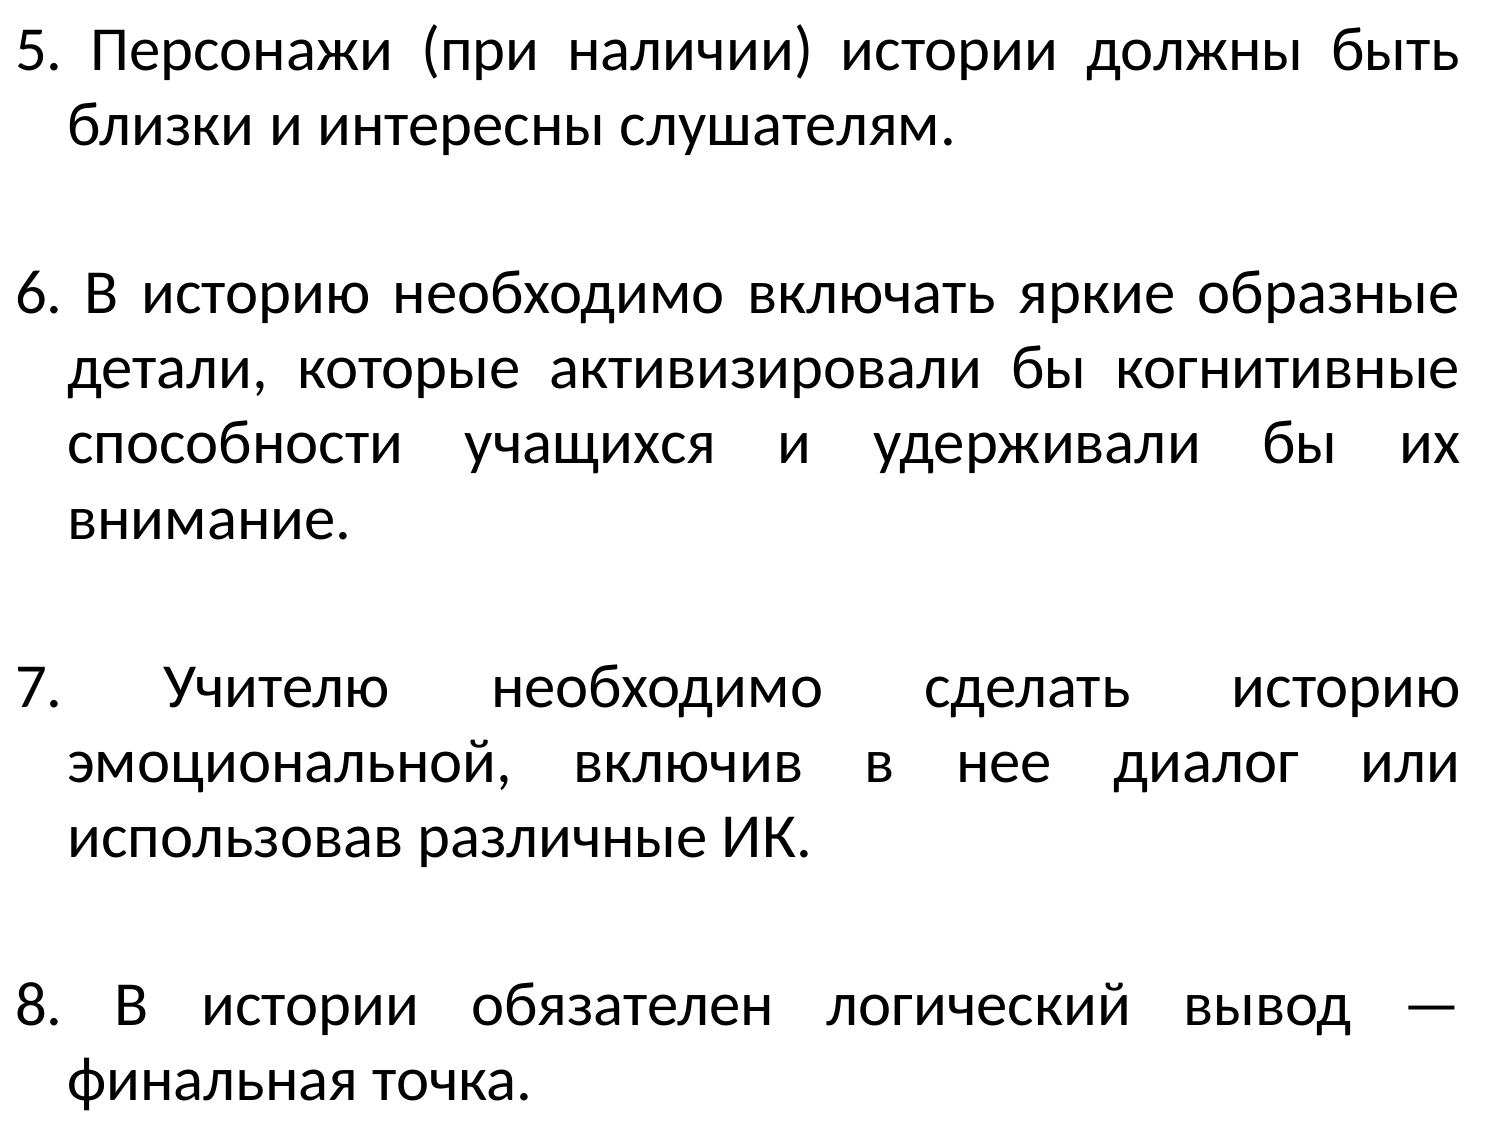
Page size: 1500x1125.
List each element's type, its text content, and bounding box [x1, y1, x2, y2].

list 5. Персонажи (при наличии) истории должны быть близки и интересны слушателям. 6. В историю необходимо включать яркие образные детали, которые активизировали бы когнитивные способности учащихся и удерживали бы их внимание. 7. Учителю необходимо сделать историю эмоциональной, включив в нее диалог или использовав различные ИК. 8. В истории обязателен логический вывод — финальная точка. [0, 0, 1477, 1125]
